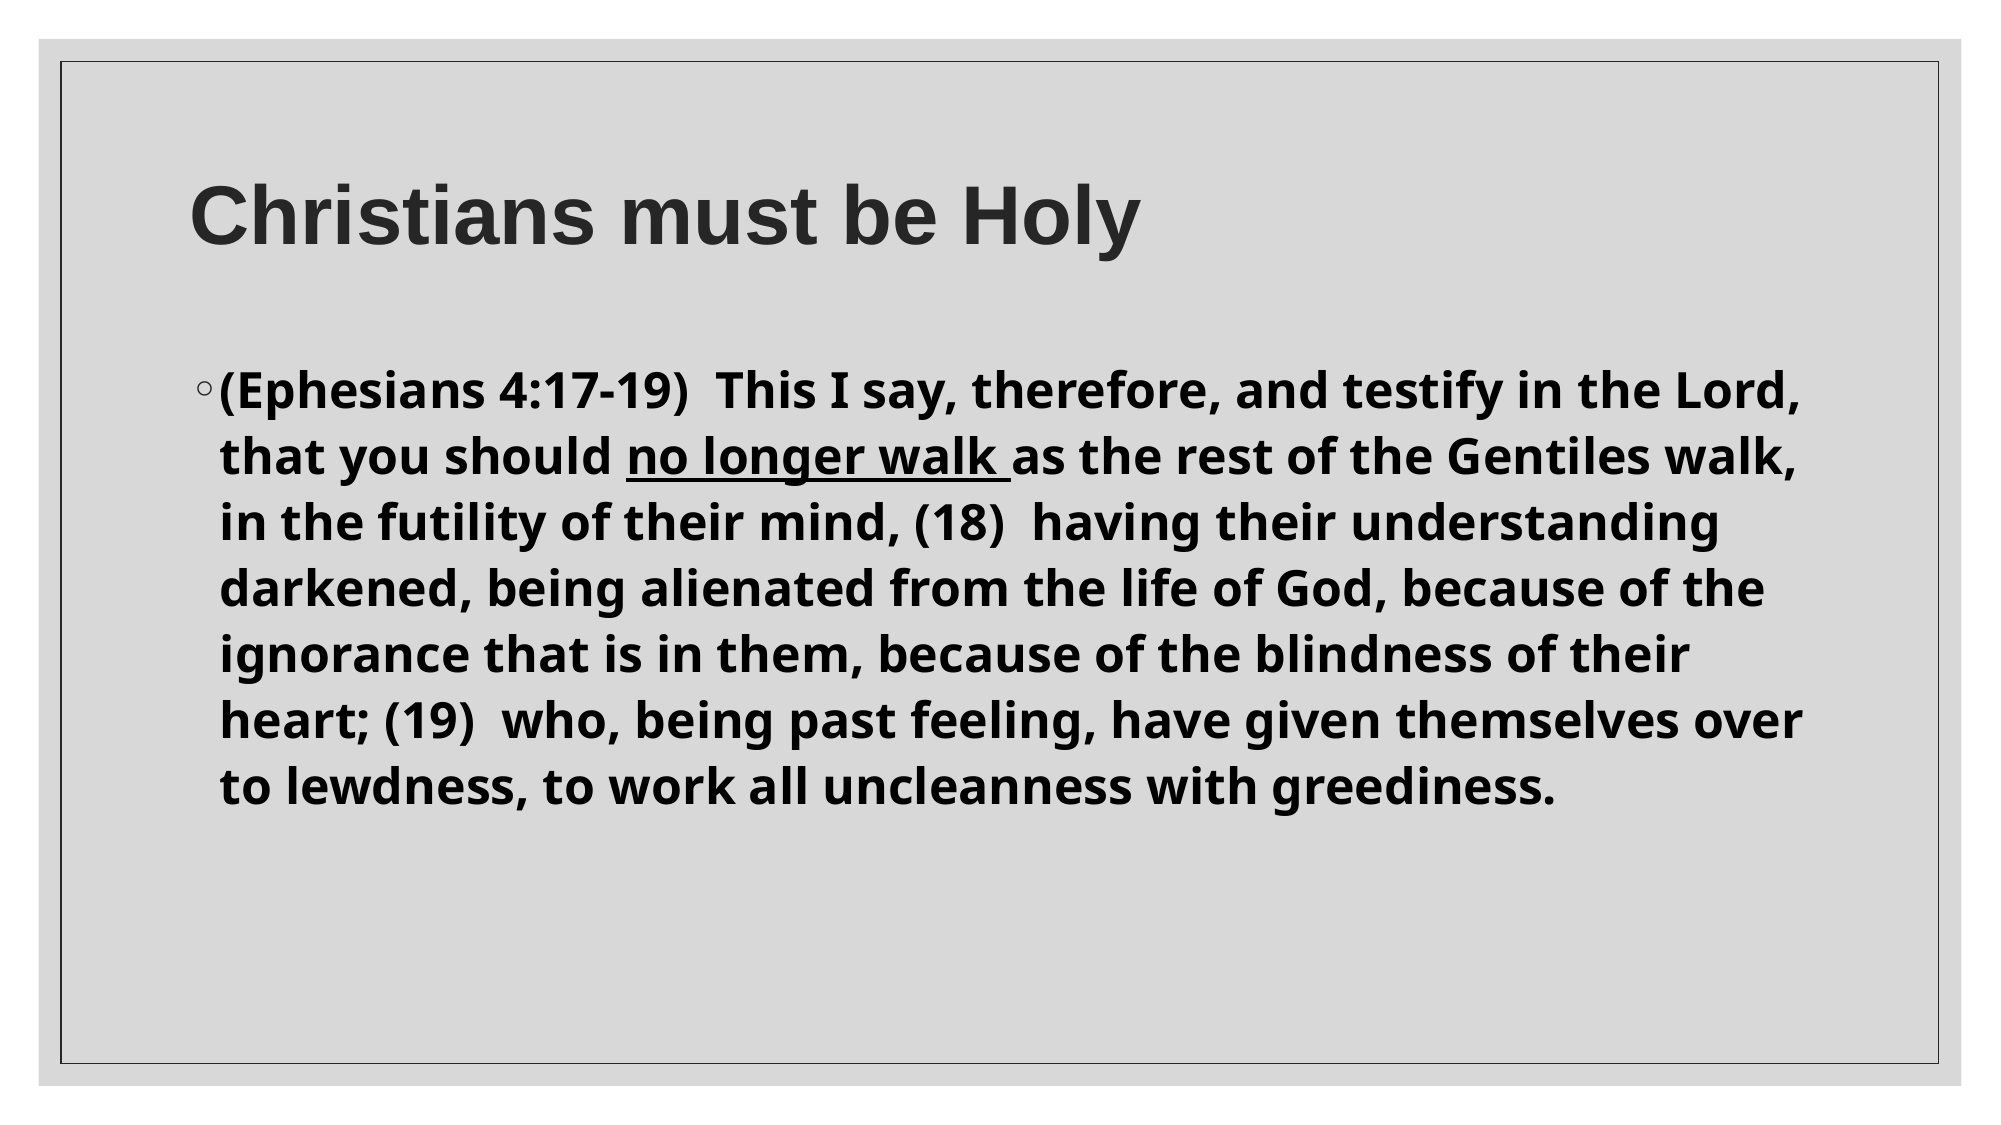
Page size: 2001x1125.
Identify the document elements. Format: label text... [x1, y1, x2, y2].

list (Ephesians 4:17-19) This I say, therefore, and testify in the Lord, that you should no longer walk as the rest of the Gentiles walk, in the futility of their mind, (18) having their understanding darkened, being alienated from the life of God, because of the ignorance that is in them, because of the blindness of their heart; (19) who, being past feeling, have given themselves over to lewdness, to work all uncleanness with greediness. [174, 345, 1825, 977]
title Christians must be Holy [174, 105, 1825, 331]
